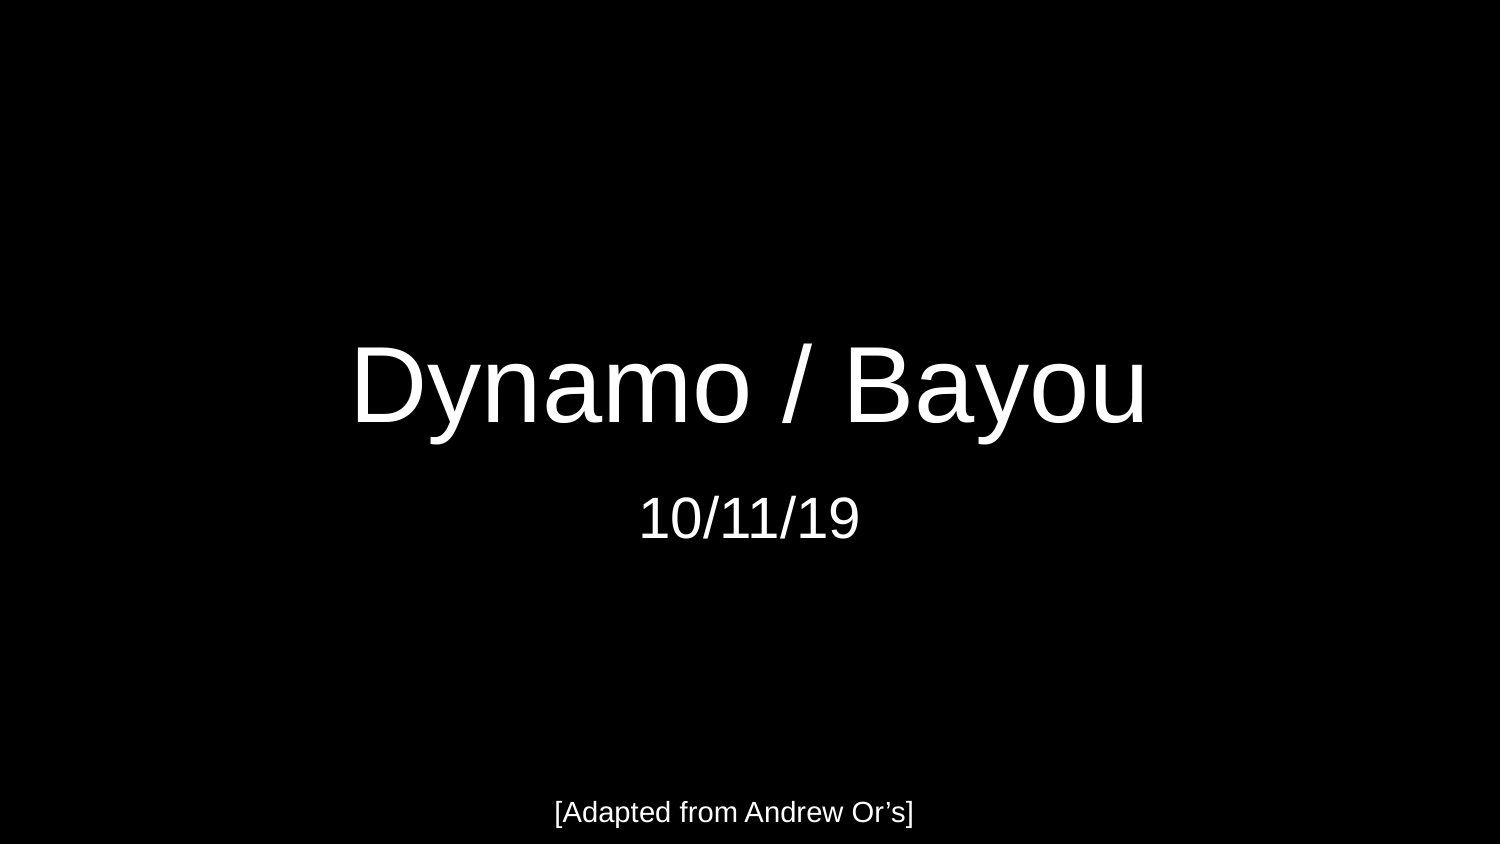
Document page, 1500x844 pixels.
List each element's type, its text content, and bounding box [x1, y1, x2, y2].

title Dynamo / Bayou [51, 122, 1449, 459]
subtitle 10/11/19 [51, 464, 1449, 595]
text_box [Adapted from Andrew Or’s] [539, 786, 930, 836]
